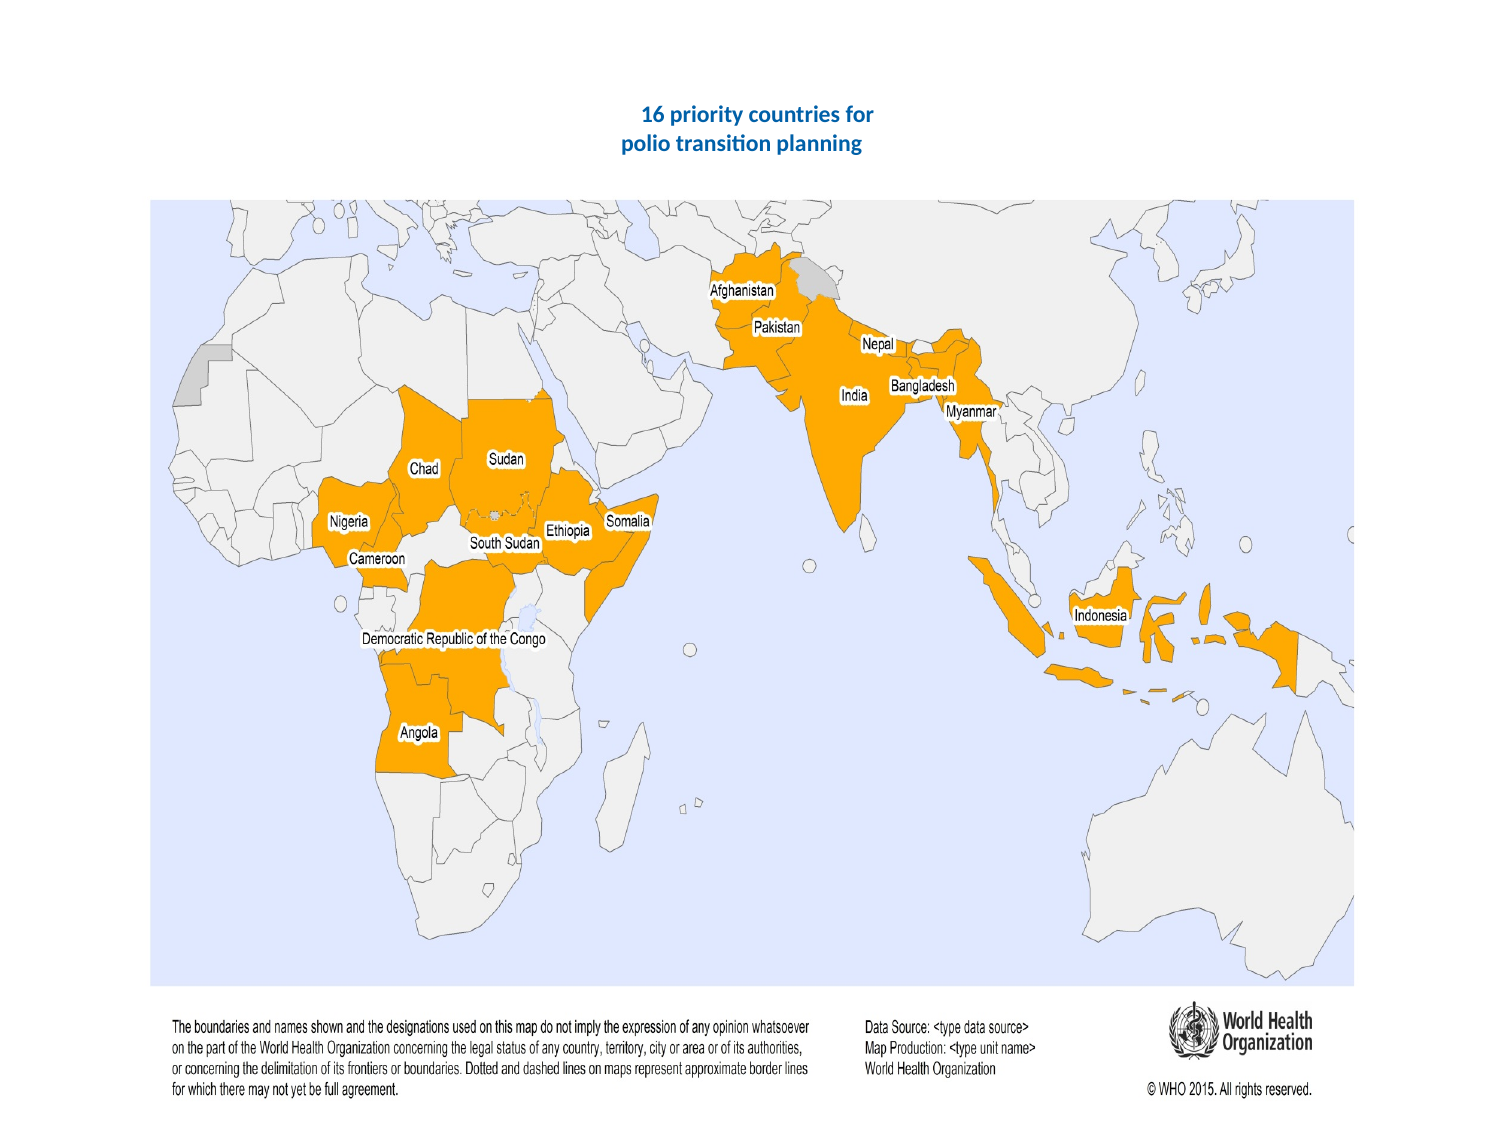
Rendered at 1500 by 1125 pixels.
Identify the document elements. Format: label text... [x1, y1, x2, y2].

title 16 priority countries for polio transition planning [152, 90, 1363, 180]
picture [123, 195, 1392, 1106]
